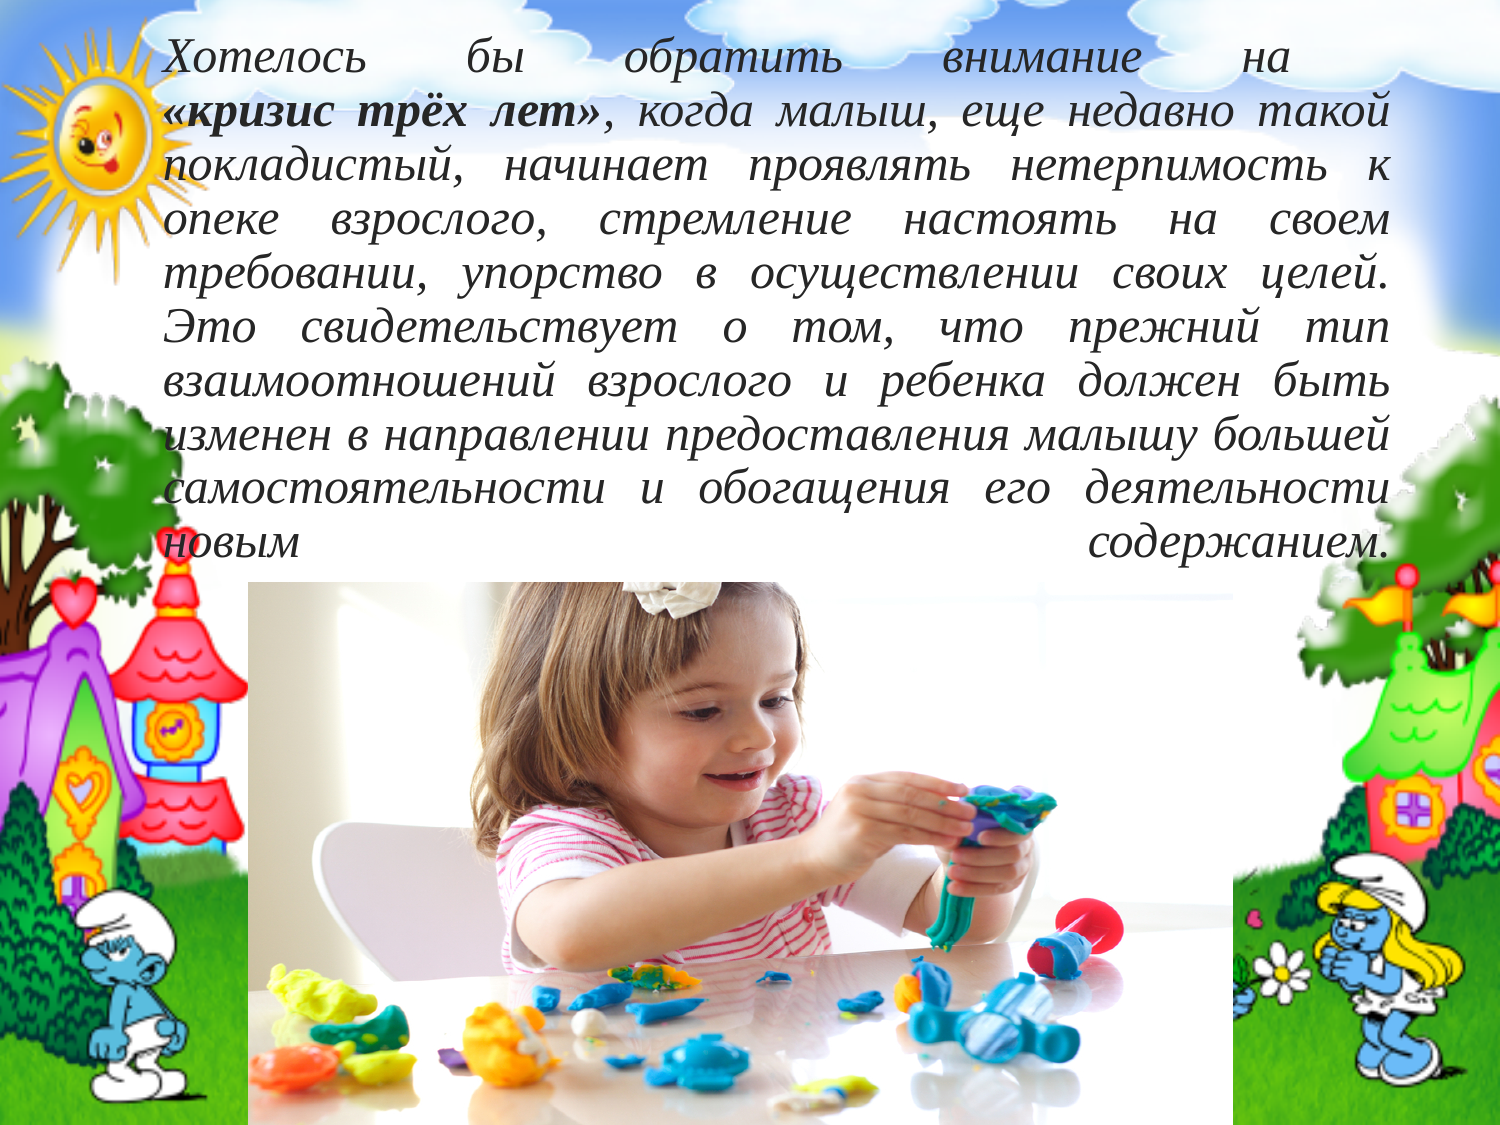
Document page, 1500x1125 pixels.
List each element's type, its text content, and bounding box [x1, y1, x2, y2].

title Хотелось бы обратить внимание на «кризис трёх лет», когда малыш, еще недавно такой покладистый, начинает проявлять нетерпимость к опеке взрослого, стремление настоять на своем требовании, упорство в осуществлении своих целей. Это свидетельствует о том, что прежний тип взаимоотношений взрослого и ребенка должен быть изменен в направлении предоставления малышу большей самостоятельности и обогащения его деятельности новым содержанием. [147, 139, 1406, 519]
picture [0, 0, 1500, 1125]
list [248, 582, 1233, 1125]
